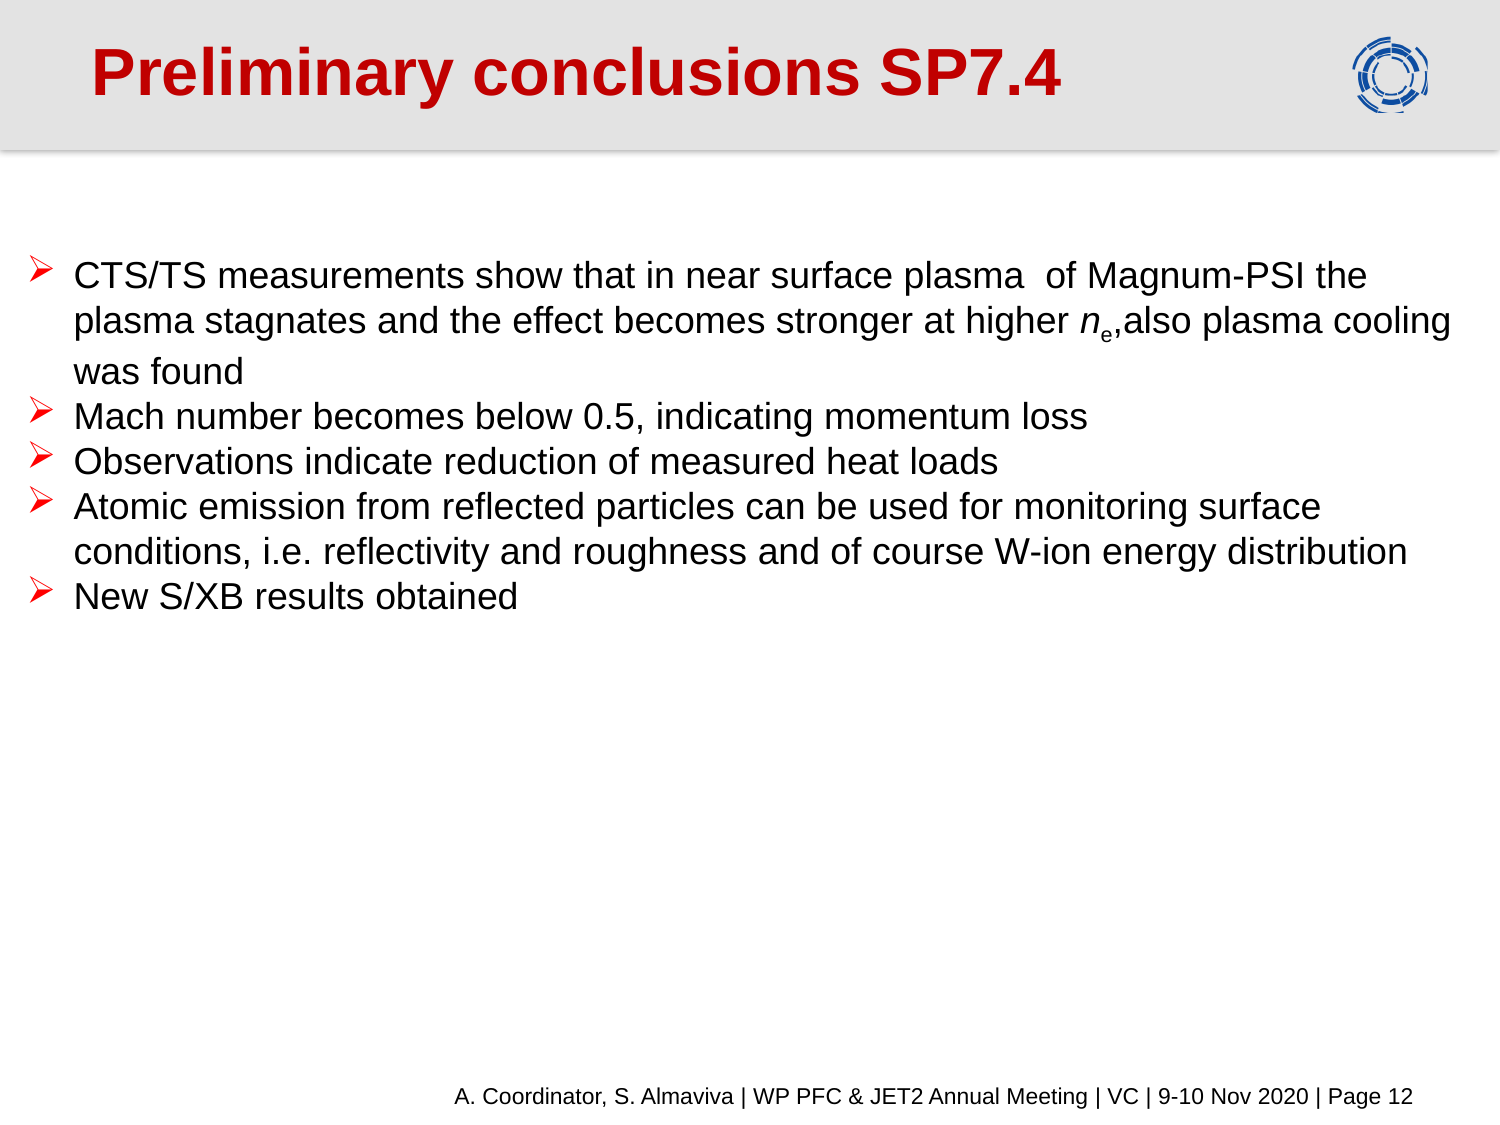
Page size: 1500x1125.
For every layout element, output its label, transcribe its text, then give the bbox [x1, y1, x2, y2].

footer A. Coordinator, S. Almaviva | WP PFC & JET2 Annual Meeting | VC | 9-10 Nov 2020 | Page 12 [76, 1073, 1429, 1118]
text_box CTS/TS measurements show that in near surface plasma of Magnum-PSI the plasma stagnates and the effect becomes stronger at higher ne,also plasma cooling was found Mach number becomes below 0.5, indicating momentum loss Observations indicate reduction of measured heat loads Atomic emission from reflected particles can be used for monitoring surface conditions, i.e. reflectivity and roughness and of course W-ion energy distribution New S/XB results obtained [11, 243, 1483, 625]
title Preliminary conclusions SP7.4 [76, 37, 1315, 113]
